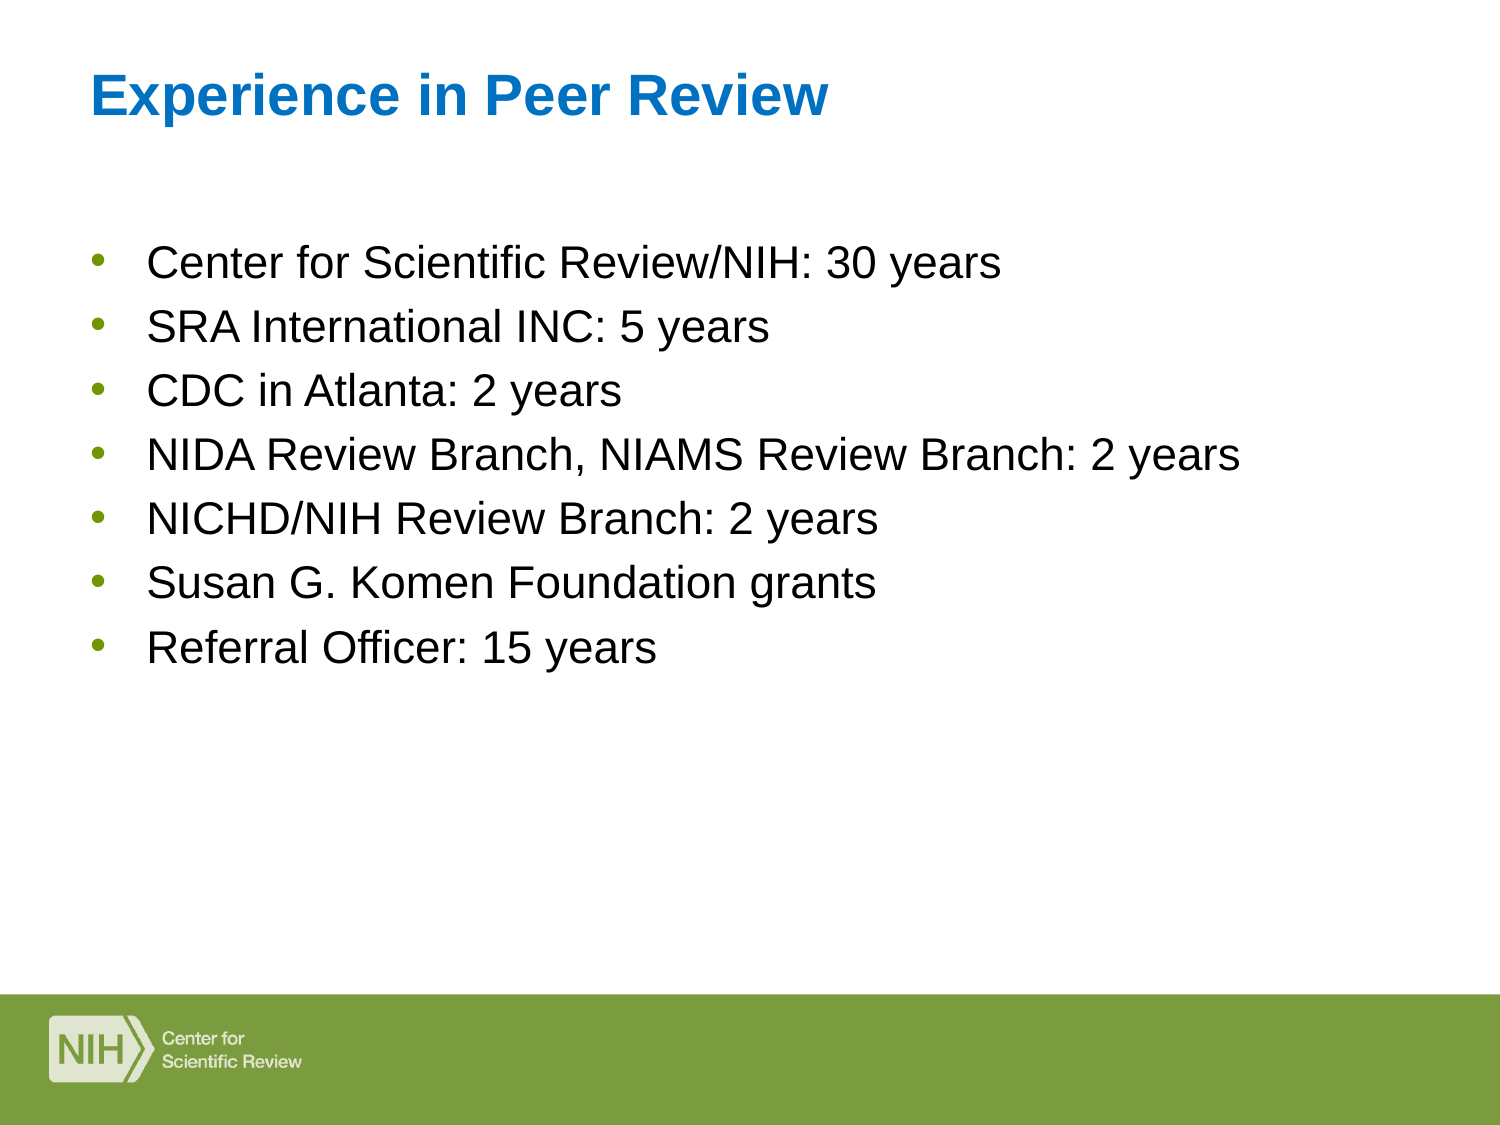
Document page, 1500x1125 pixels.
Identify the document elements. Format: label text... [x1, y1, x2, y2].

title Experience in Peer Review [75, 50, 1425, 175]
picture [0, 0, 1500, 1125]
list Center for Scientific Review/NIH: 30 years SRA International INC: 5 years CDC in Atlanta: 2 years NIDA Review Branch, NIAMS Review Branch: 2 years NICHD/NIH Review Branch: 2 years Susan G. Komen Foundation grants Referral Officer: 15 years [75, 224, 1425, 950]
